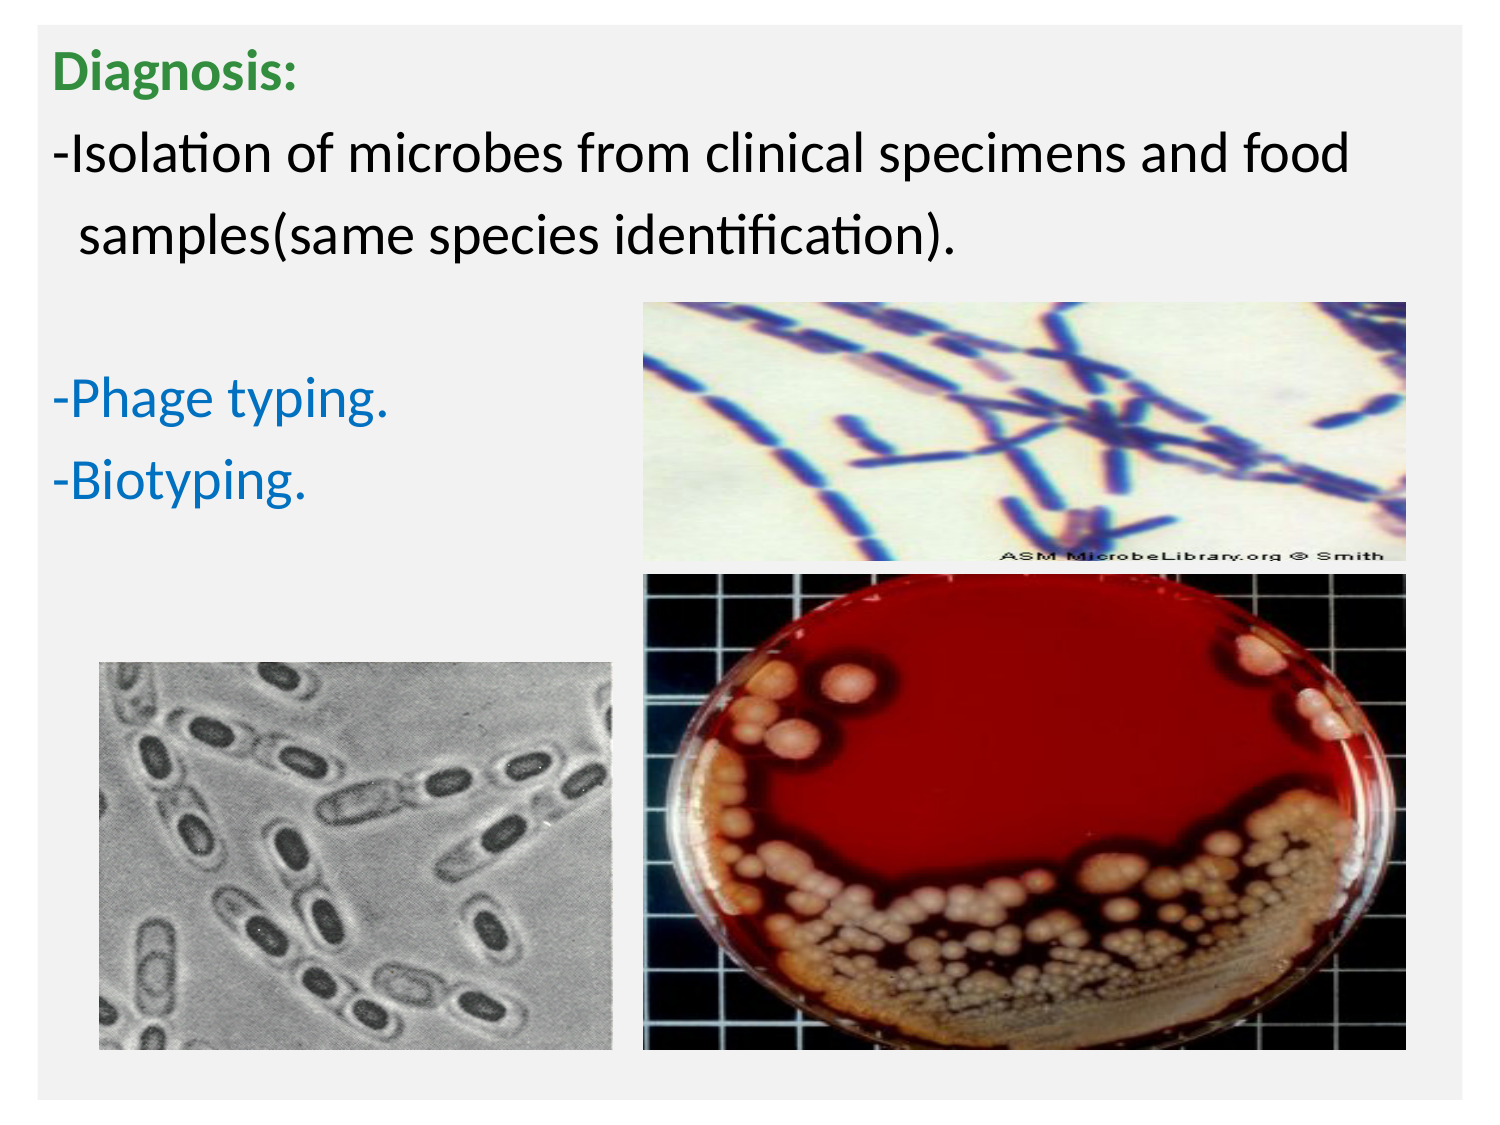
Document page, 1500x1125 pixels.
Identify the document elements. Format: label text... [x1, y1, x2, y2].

picture [642, 302, 1406, 561]
picture [642, 574, 1406, 1051]
subtitle Diagnosis: -Isolation of microbes from clinical specimens and food samples(same species identification). -Phage typing. -Biotyping. [37, 24, 1463, 1100]
picture [99, 662, 613, 1051]
